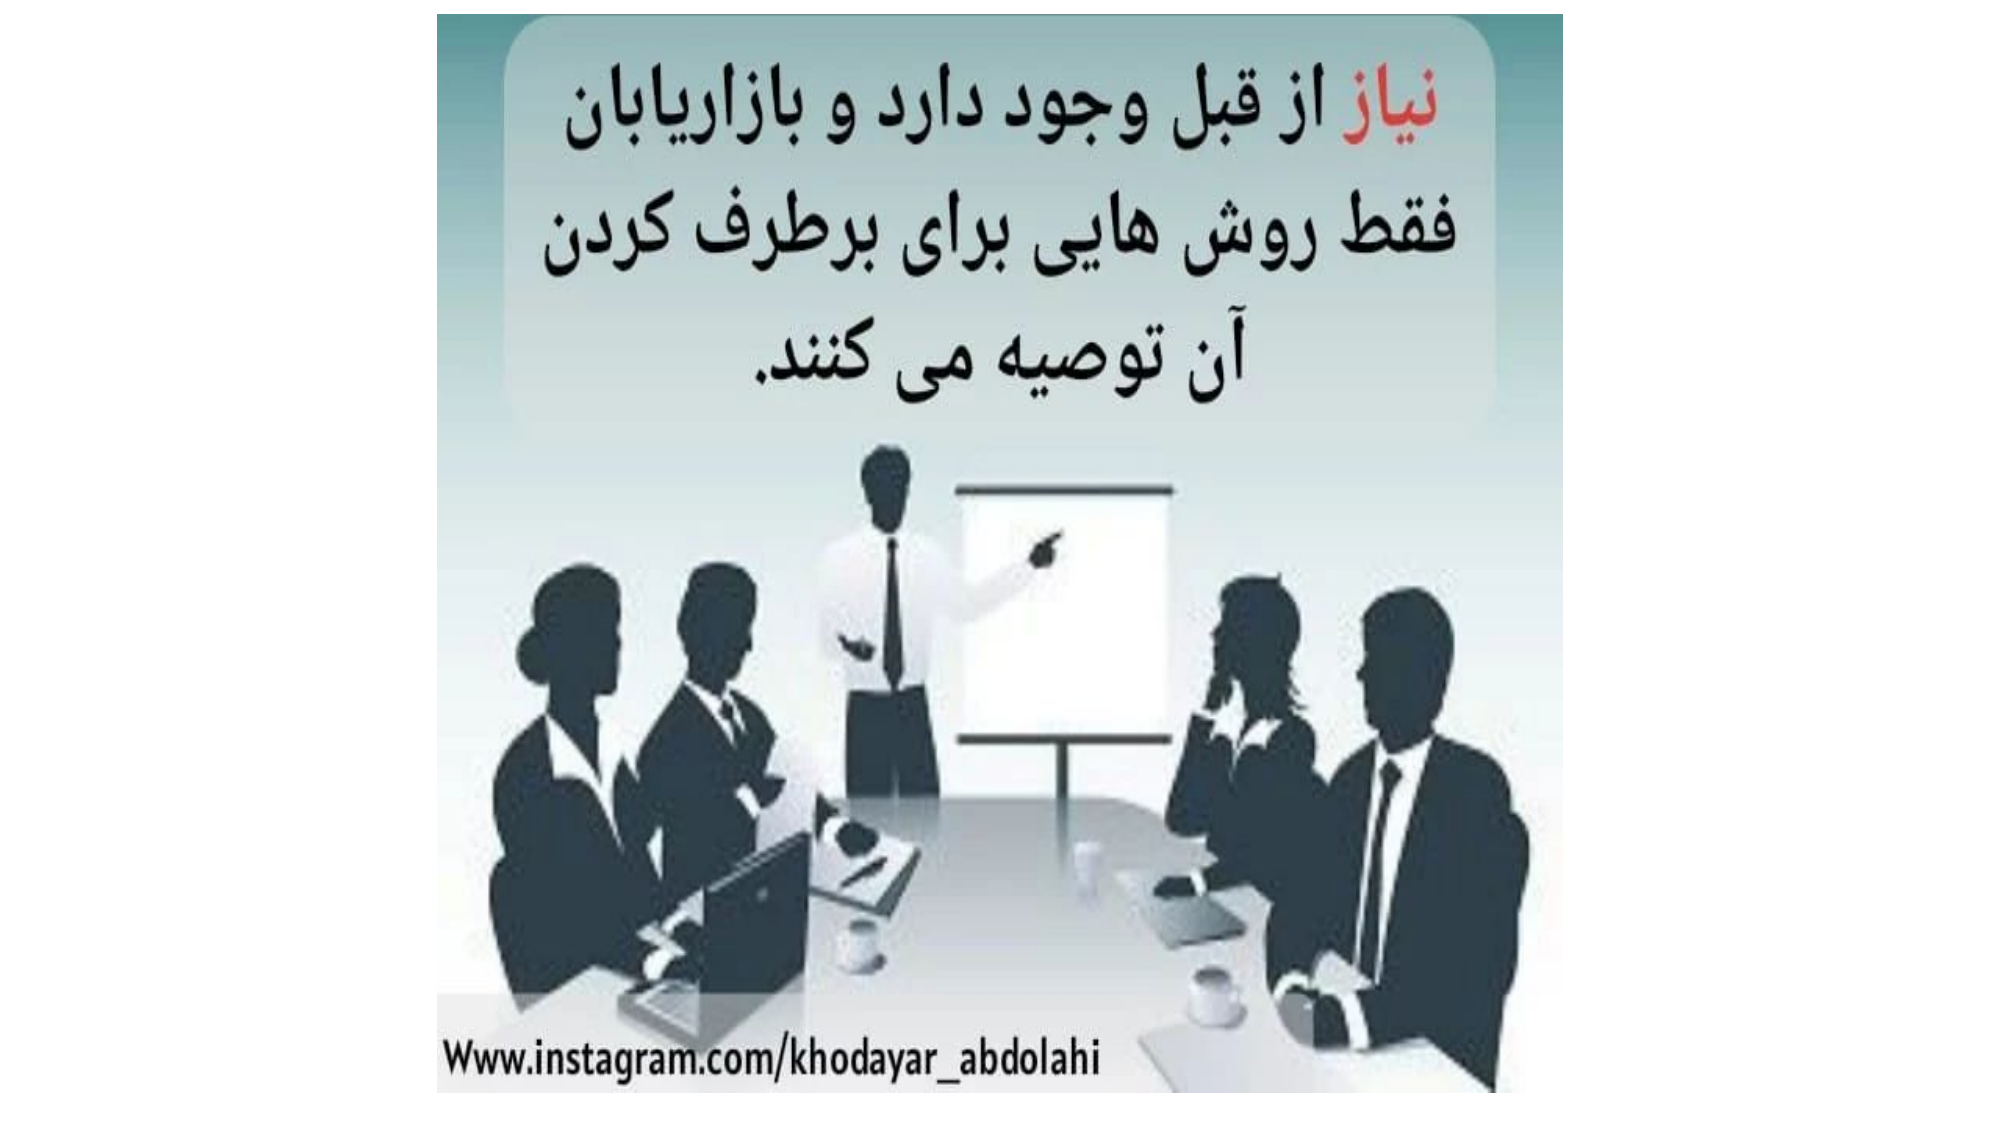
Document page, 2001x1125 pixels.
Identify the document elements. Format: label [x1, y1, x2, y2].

picture [437, 14, 1563, 1093]
